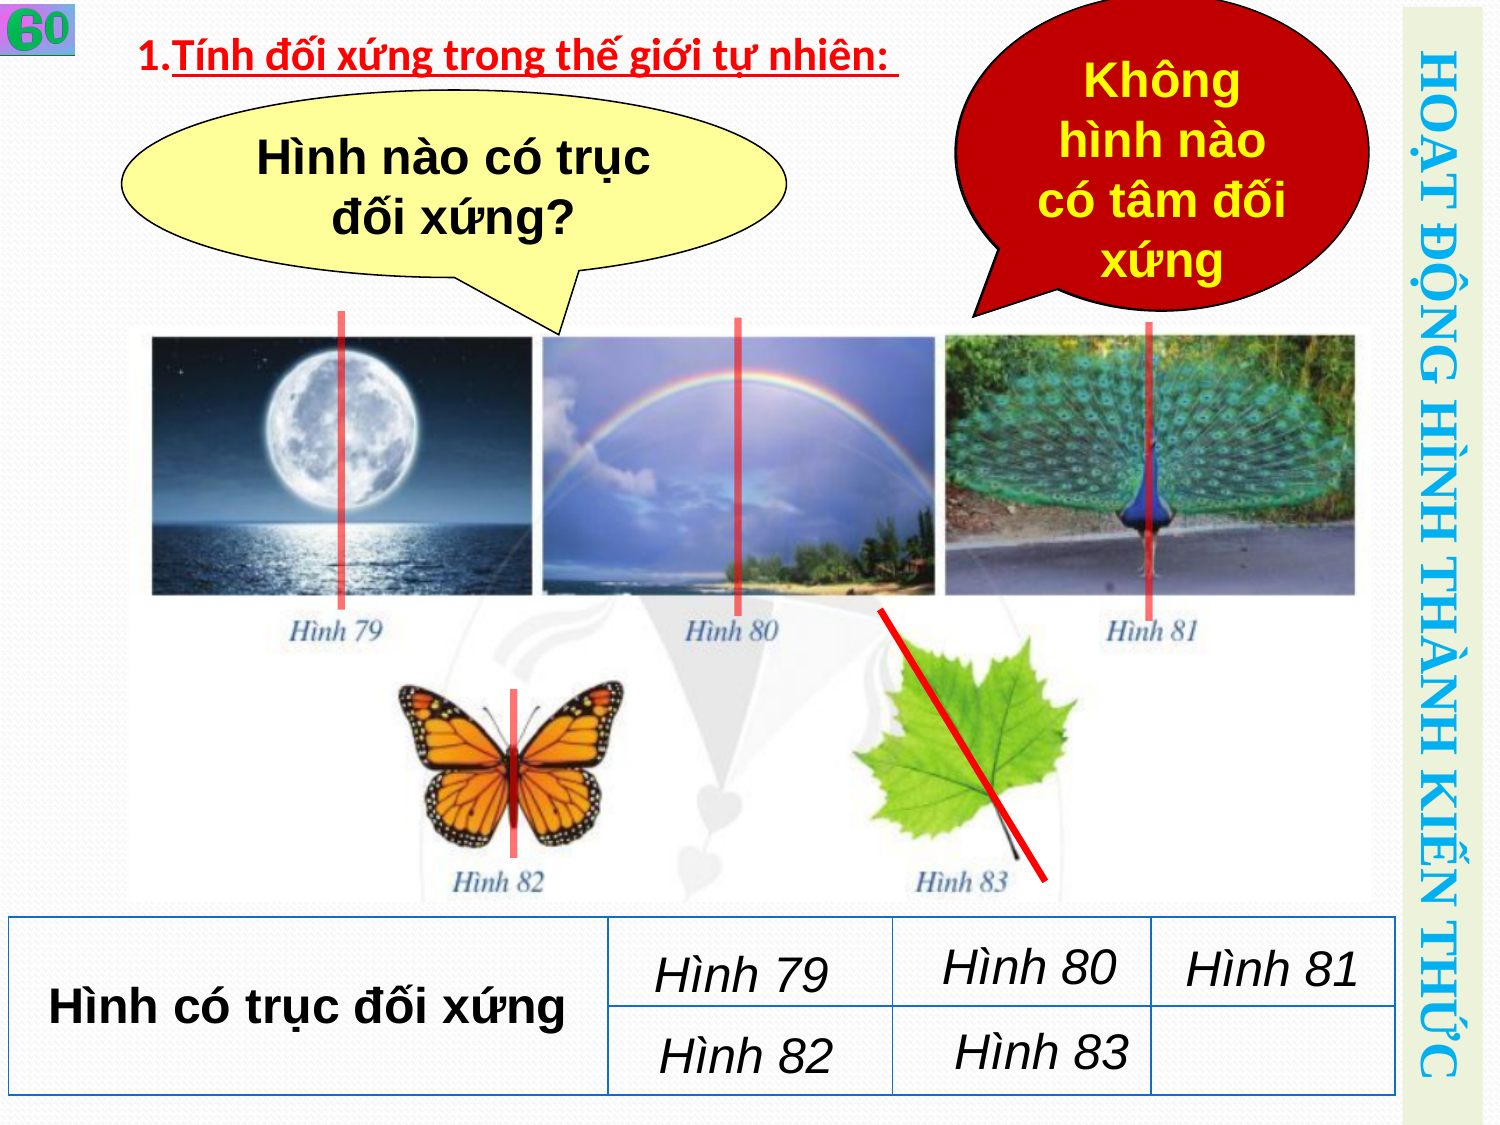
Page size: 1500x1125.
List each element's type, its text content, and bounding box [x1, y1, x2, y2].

table_header Hình có trục đối xứng [9, 918, 607, 1094]
text_box Hình nào có trục đối xứng? [121, 90, 787, 325]
table_cell [893, 1007, 1150, 1094]
table_header [609, 918, 892, 1005]
text_box Hình 79 [639, 935, 857, 1011]
table_cell [609, 1007, 892, 1094]
table_header [1152, 918, 1394, 1005]
text_box [72, 220, 539, 384]
text_box Hình 83 [939, 1011, 1157, 1087]
text_box Không hình nào có tâm đối xứng [956, 0, 1369, 317]
table_header [893, 918, 1150, 1005]
picture [128, 326, 1372, 903]
text_box [563, 220, 1323, 325]
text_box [879, 609, 1046, 882]
text_box Hình 81 [1170, 928, 1388, 1004]
text_box HOẠT ĐỘNG HÌNH THÀNH KIẾN THỨC [1402, 6, 1483, 1125]
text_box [0, 3, 76, 57]
text_box Hình 80 [927, 927, 1145, 1002]
text_box Hình 82 [643, 1016, 861, 1091]
text_box 1.Tính đối xứng trong thế giới tự nhiên: [121, 17, 1157, 88]
table_cell [1152, 1007, 1394, 1094]
text_box HOẠT ĐỘNG CÁ NHÂN: [121, 327, 128, 384]
